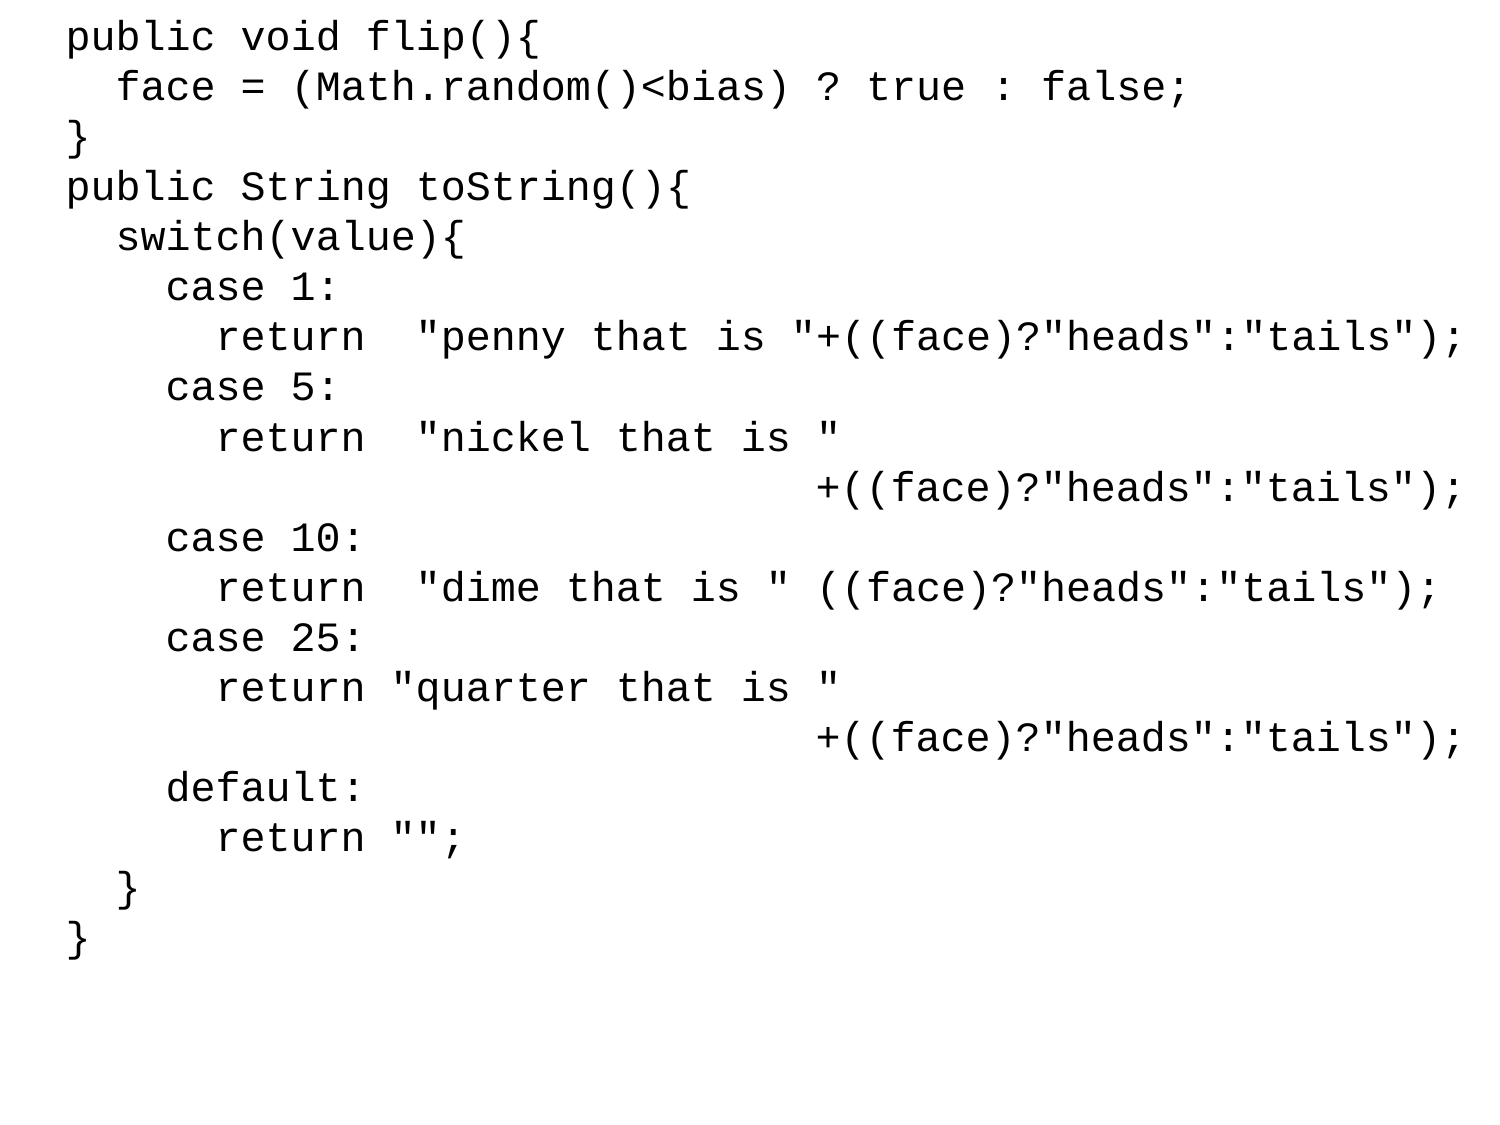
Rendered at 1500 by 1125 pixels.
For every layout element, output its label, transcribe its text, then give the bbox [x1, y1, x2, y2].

text_box public void flip(){ face = (Math.random()<bias) ? true : false; } public String toString(){ switch(value){ case 1: return "penny that is "+((face)?"heads":"tails"); case 5: return "nickel that is " +((face)?"heads":"tails"); case 10: return "dime that is " ((face)?"heads":"tails"); case 25: return "quarter that is " +((face)?"heads":"tails"); default: return ""; } } [0, 1, 1500, 1017]
